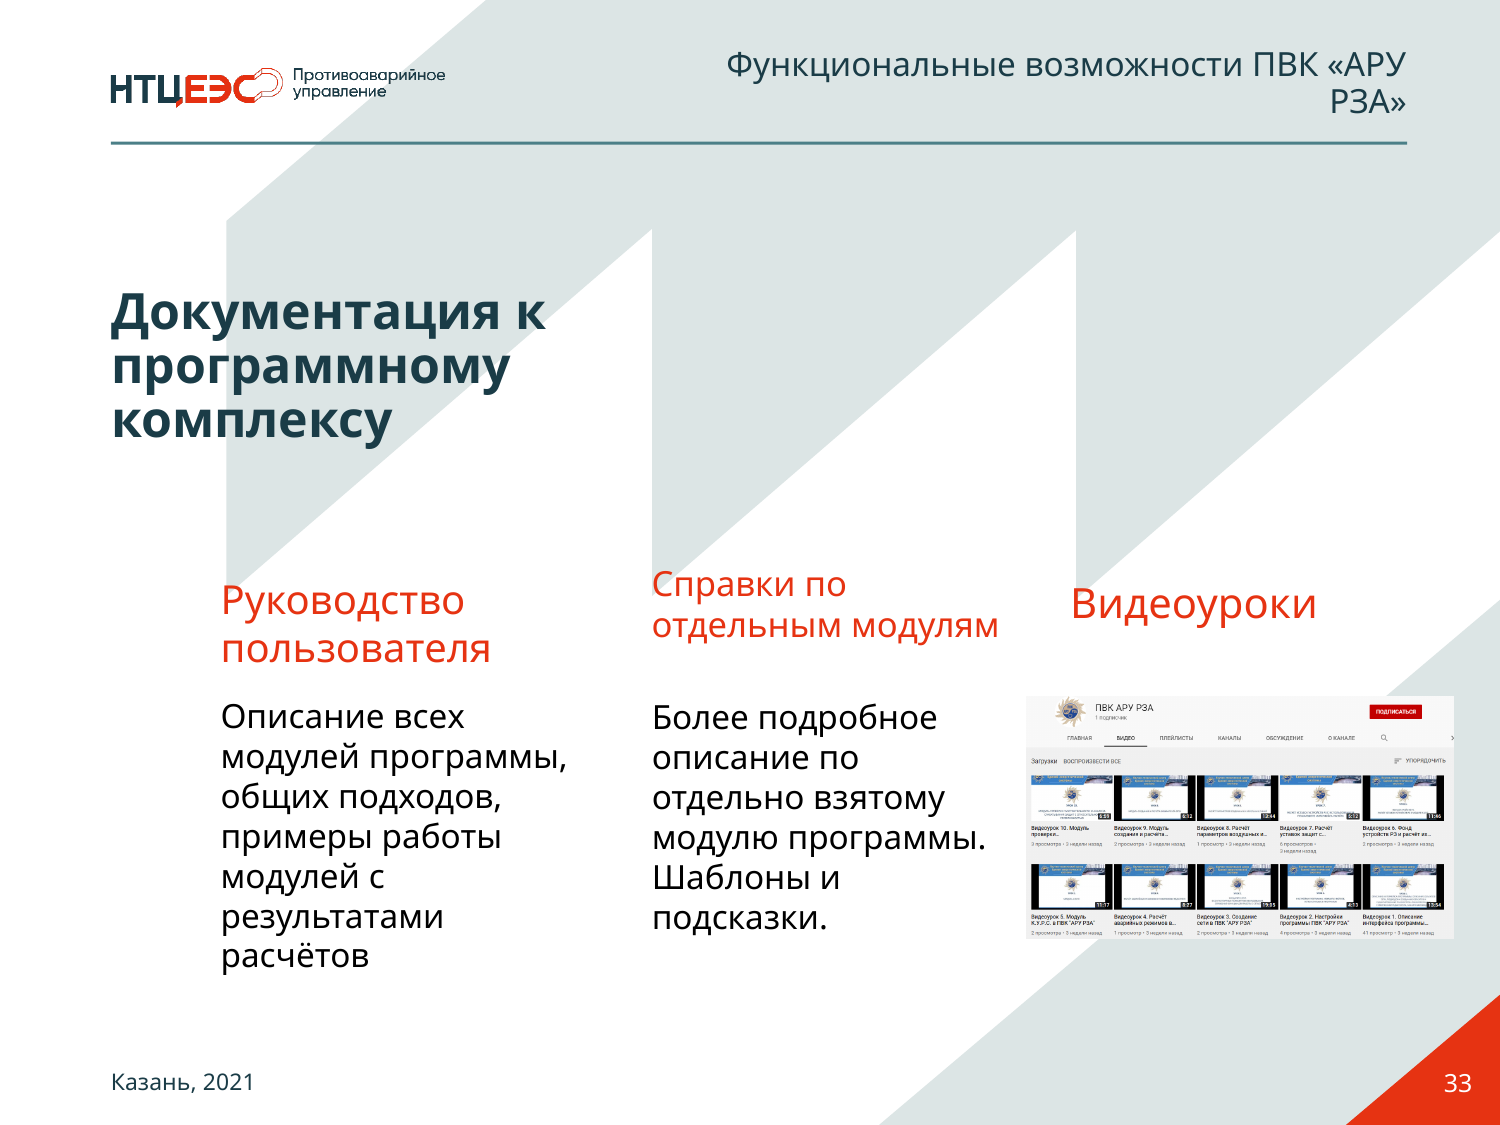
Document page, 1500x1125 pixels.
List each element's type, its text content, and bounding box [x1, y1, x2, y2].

title Документация к программному комплексу [110, 286, 620, 364]
picture [110, 68, 445, 108]
list Описание всех модулей программы, общих подходов, примеры работы модулей с результатами расчётов [220, 695, 574, 995]
list Видеоуроки [1070, 597, 1402, 648]
list Справки по отдельным модулям [651, 561, 1008, 684]
list Казань, 2021 [110, 1065, 620, 1105]
list Руководство пользователя [220, 574, 574, 672]
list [1026, 696, 1454, 939]
list Более подробное описание по отдельно взятому модулю программы. Шаблоны и подсказки. [651, 696, 1008, 996]
list Функциональные возможности ПВК «АРУ РЗА» [651, 45, 1407, 122]
slide_number 33 [1329, 1065, 1473, 1105]
